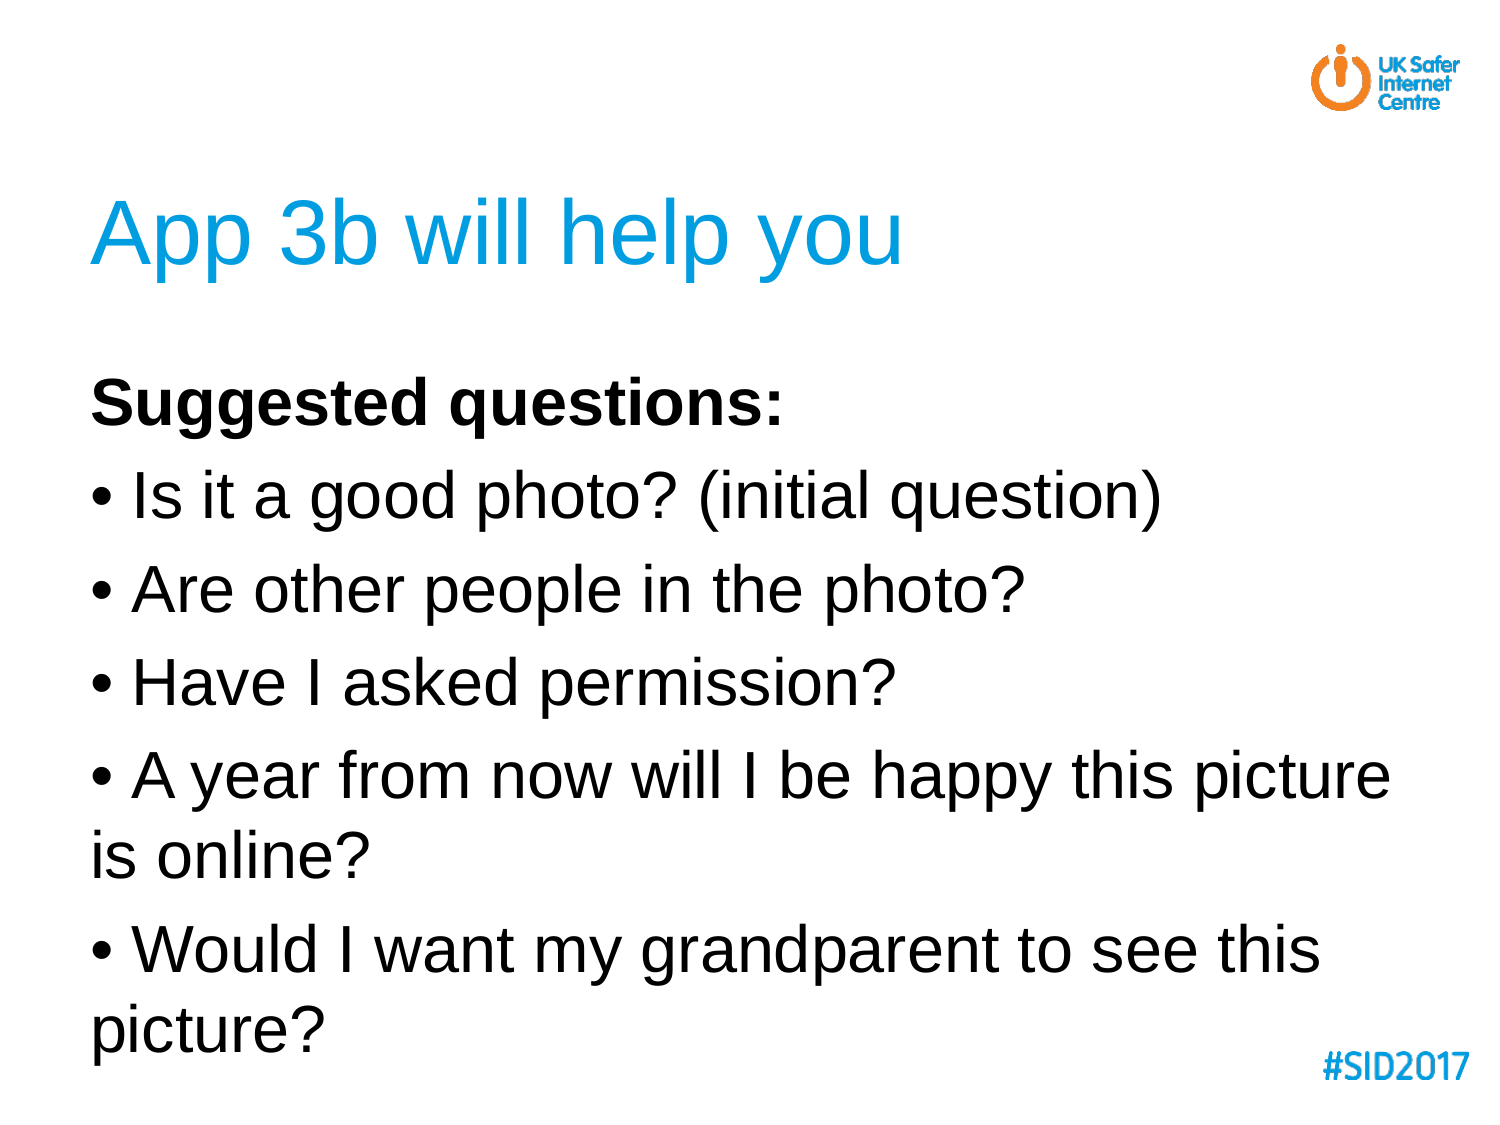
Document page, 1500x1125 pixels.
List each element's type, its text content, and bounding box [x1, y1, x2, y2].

picture [1387, 1051, 1408, 1080]
picture [1448, 1051, 1463, 1080]
picture [1370, 1051, 1375, 1080]
picture [1379, 1056, 1389, 1075]
picture [1421, 1056, 1430, 1076]
picture [1430, 1051, 1444, 1080]
list Suggested questions: • Is it a good photo? (initial question) • Are other people in the photo? • Have I asked permission? • A year from now will I be happy this picture is online? • Would I want my grandparent to see this picture? [75, 351, 1425, 940]
picture [1425, 102, 1431, 111]
picture [1311, 44, 1460, 111]
picture [1404, 1051, 1421, 1080]
picture [1338, 1051, 1357, 1080]
picture [1460, 1059, 1469, 1080]
picture [1350, 1051, 1365, 1080]
title App 3b will help you [75, 134, 1425, 322]
picture [1323, 1051, 1329, 1069]
picture [1406, 101, 1411, 111]
